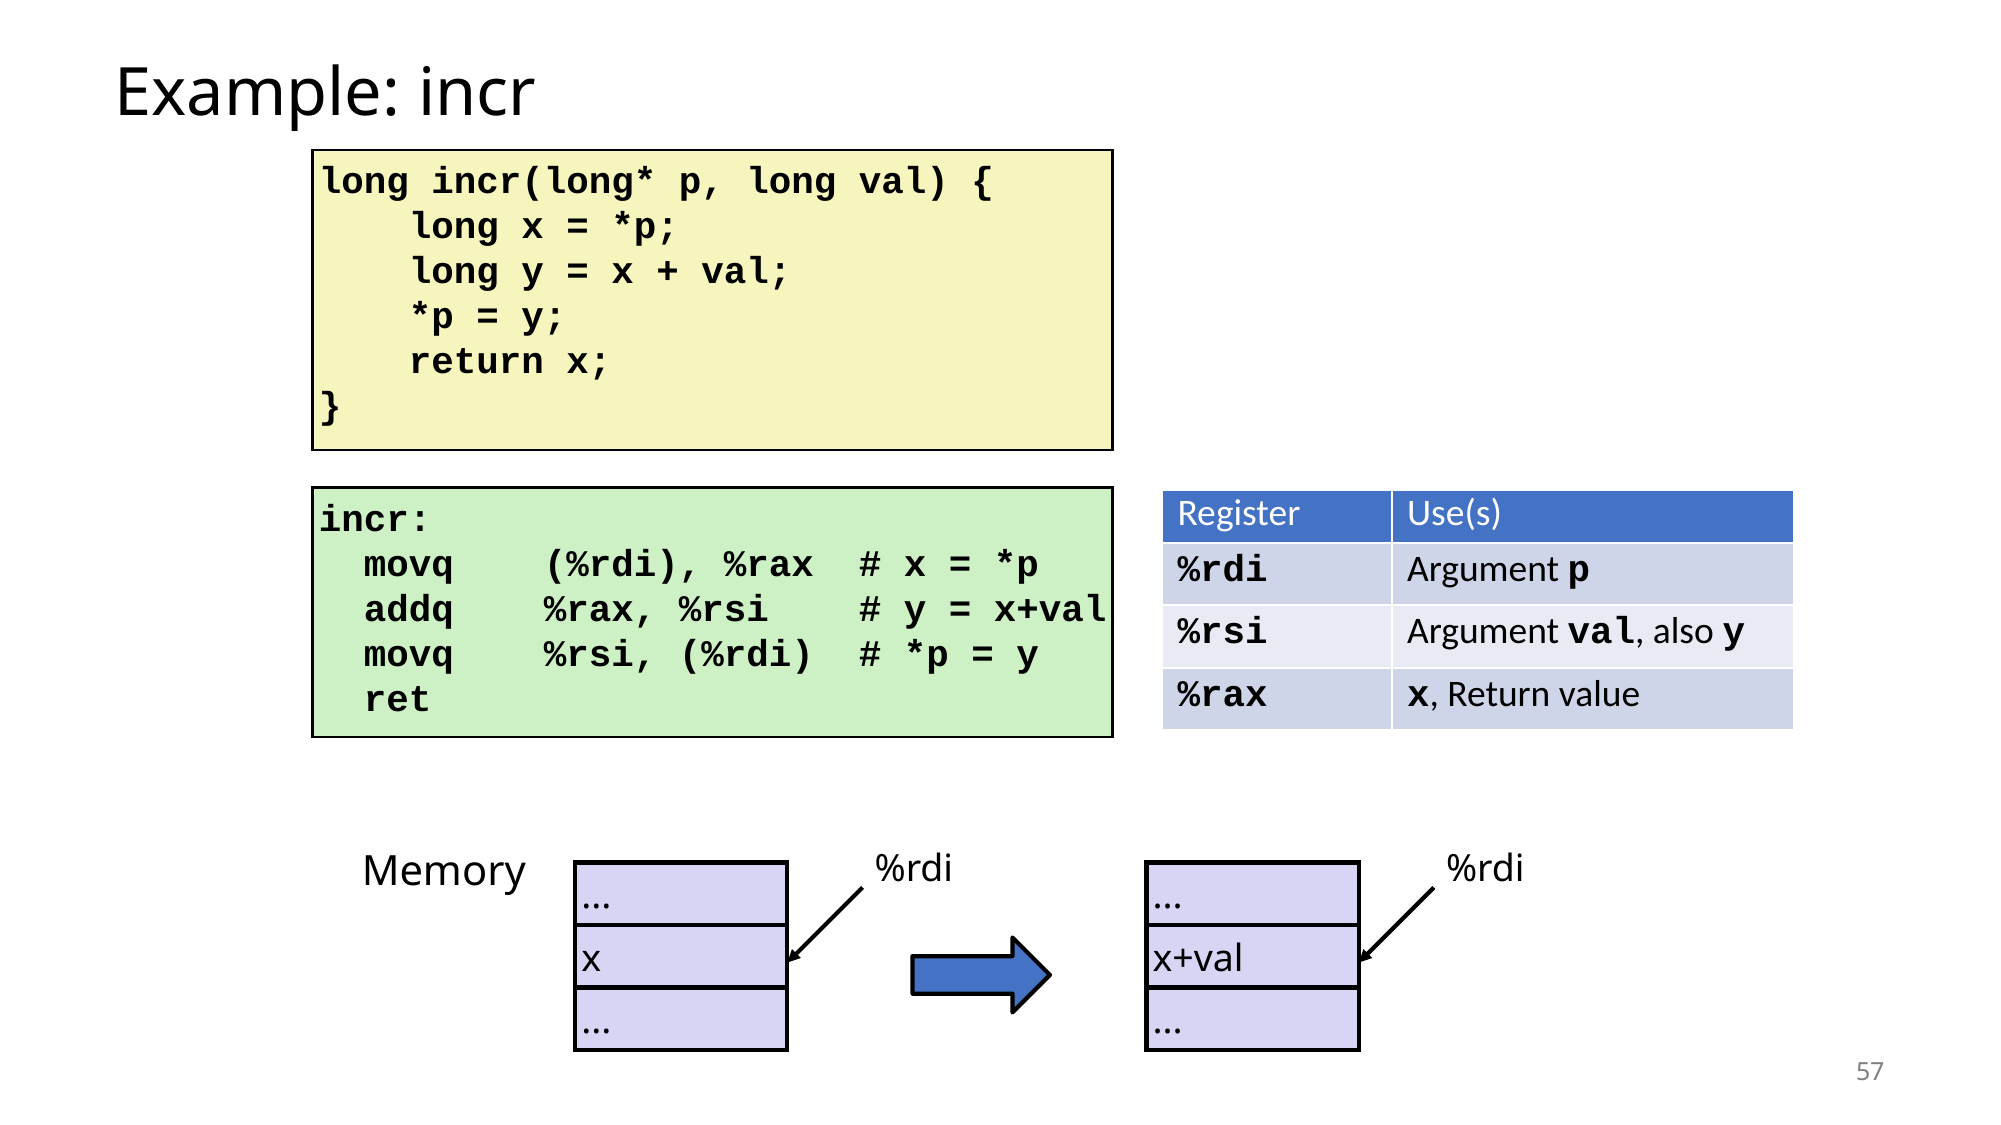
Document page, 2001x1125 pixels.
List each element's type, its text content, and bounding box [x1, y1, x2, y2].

text_box ... [574, 862, 788, 925]
text_box %rdi [1439, 837, 1532, 895]
text_box ... [1146, 862, 1359, 925]
text_box x+val [1146, 925, 1359, 987]
table_cell %rdi [1163, 544, 1391, 604]
text_box %rdi [868, 837, 960, 895]
text_box ... [574, 987, 788, 1050]
table_cell Argument val, also y [1393, 606, 1793, 667]
text_box ... [1146, 987, 1359, 1050]
text_box Memory [355, 837, 533, 901]
table_cell %rax [1163, 669, 1391, 729]
slide_number 57 [1749, 1042, 1900, 1103]
title Example: incr [99, 37, 1900, 150]
text_box [912, 937, 1050, 1013]
text_box x [574, 925, 788, 987]
text_box long incr(long* p, long val) { long x = *p; long y = x + val; *p = y; return x; } [312, 149, 1113, 450]
table_cell x, Return value [1393, 669, 1793, 729]
text_box [787, 887, 863, 963]
text_box incr: movq (%rdi), %rax # x = *p addq %rax, %rsi # y = x+val movq %rsi, (%rdi) # *p = y ret [312, 487, 1113, 738]
table_header Use(s) [1393, 491, 1793, 542]
table_cell %rsi [1163, 606, 1391, 667]
table_cell Argument p [1393, 544, 1793, 604]
text_box [1358, 887, 1435, 963]
table_header Register [1163, 491, 1391, 542]
